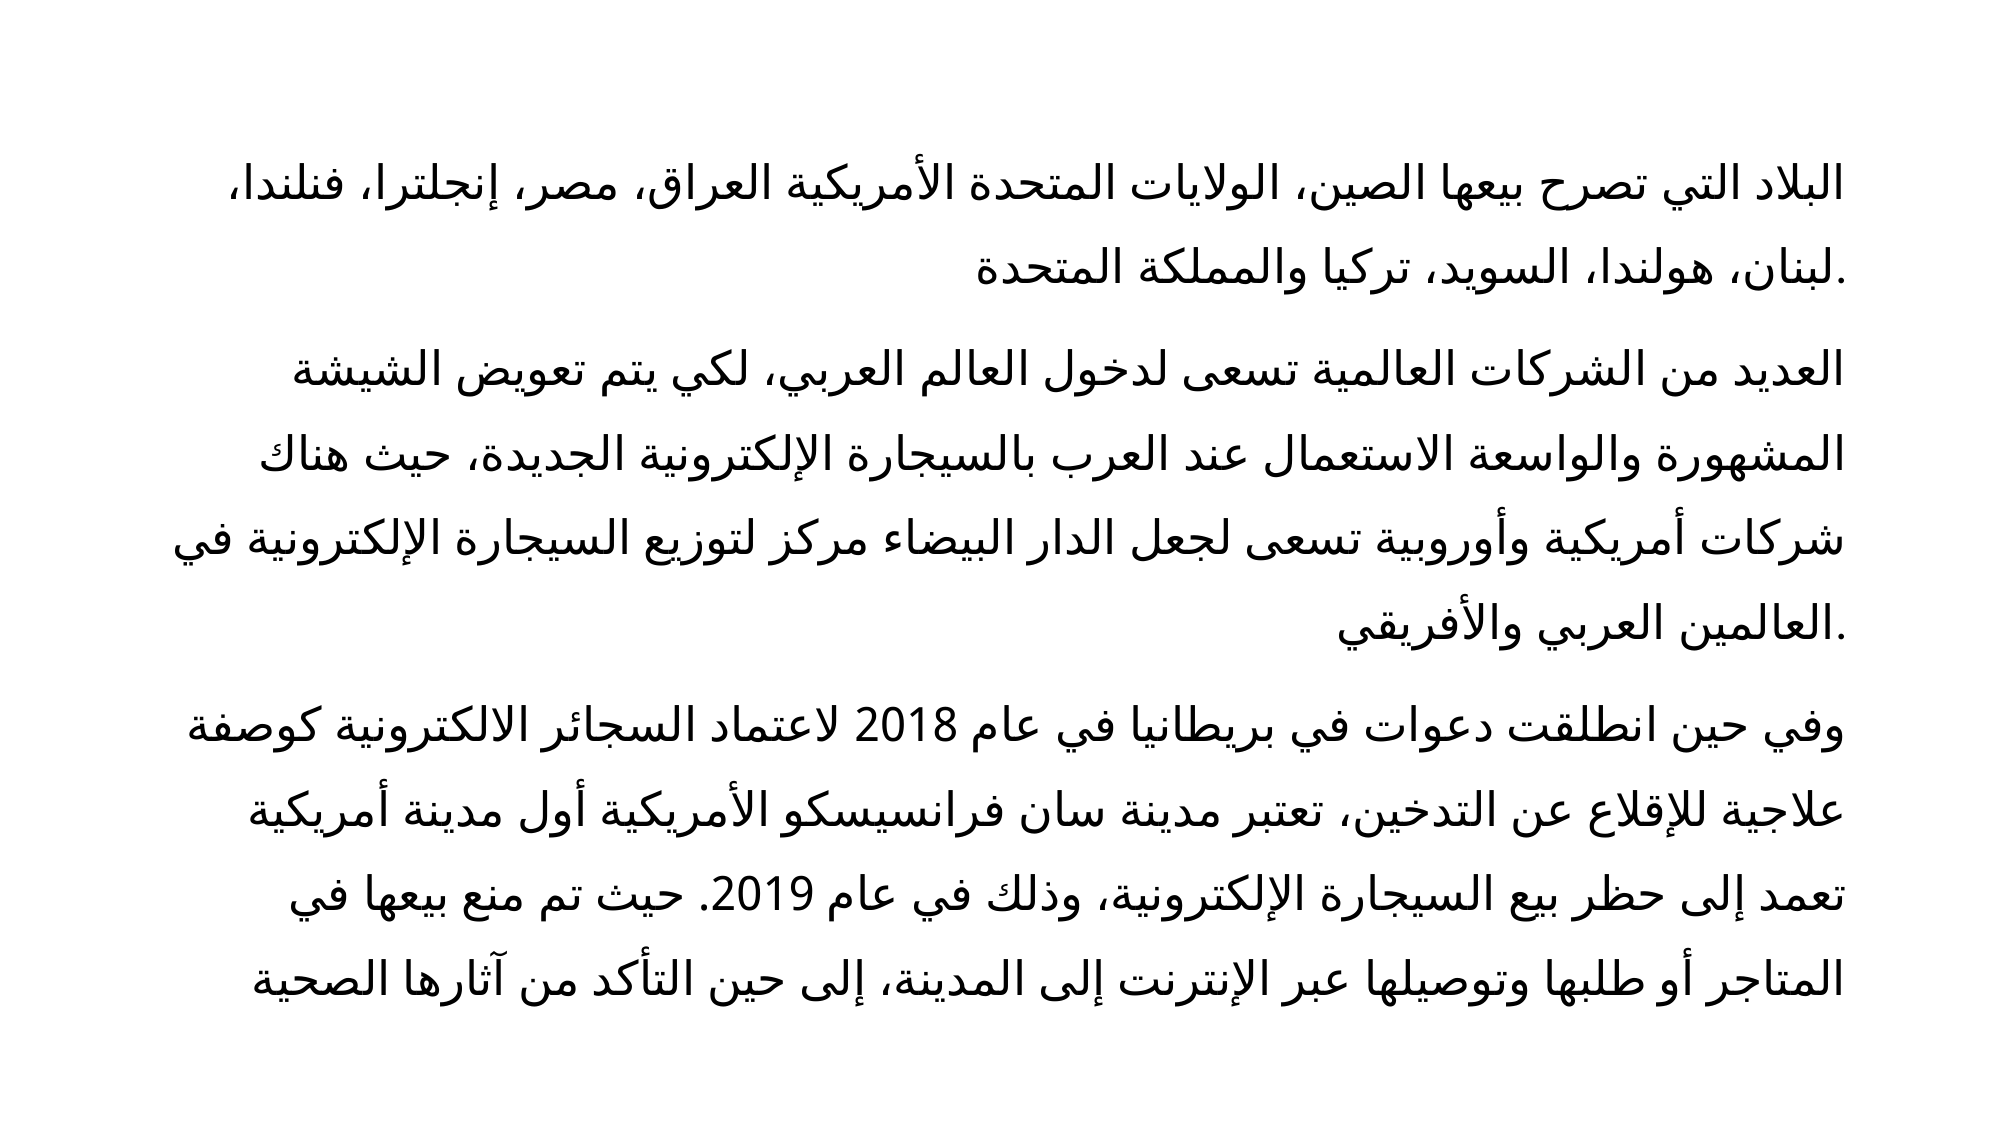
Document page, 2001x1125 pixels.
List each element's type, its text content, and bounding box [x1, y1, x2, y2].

list البلاد التي تصرح بيعها الصين، الولايات المتحدة الأمريكية العراق، مصر، إنجلترا، فنلندا، لبنان، هولندا، السويد، تركيا والمملكة المتحدة. العديد من الشركات العالمية تسعى لدخول العالم العربي، لكي يتم تعويض الشيشة المشهورة والواسعة الاستعمال عند العرب بالسيجارة الإلكترونية الجديدة، حيث هناك شركات أمريكية وأوروبية تسعى لجعل الدار البيضاء مركز لتوزيع السيجارة الإلكترونية في العالمين العربي والأفريقي. وفي حين انطلقت دعوات في بريطانيا في عام 2018 لاعتماد السجائر الالكترونية كوصفة علاجية للإقلاع عن التدخين، تعتبر مدينة سان فرانسيسكو الأمريكية أول مدينة أمريكية تعمد إلى حظر بيع السيجارة الإلكترونية، وذلك في عام 2019. حيث تم منع بيعها في المتاجر أو طلبها وتوصيلها عبر الإنترنت إلى المدينة، إلى حين التأكد من آثارها الصحية [137, 116, 1863, 1014]
